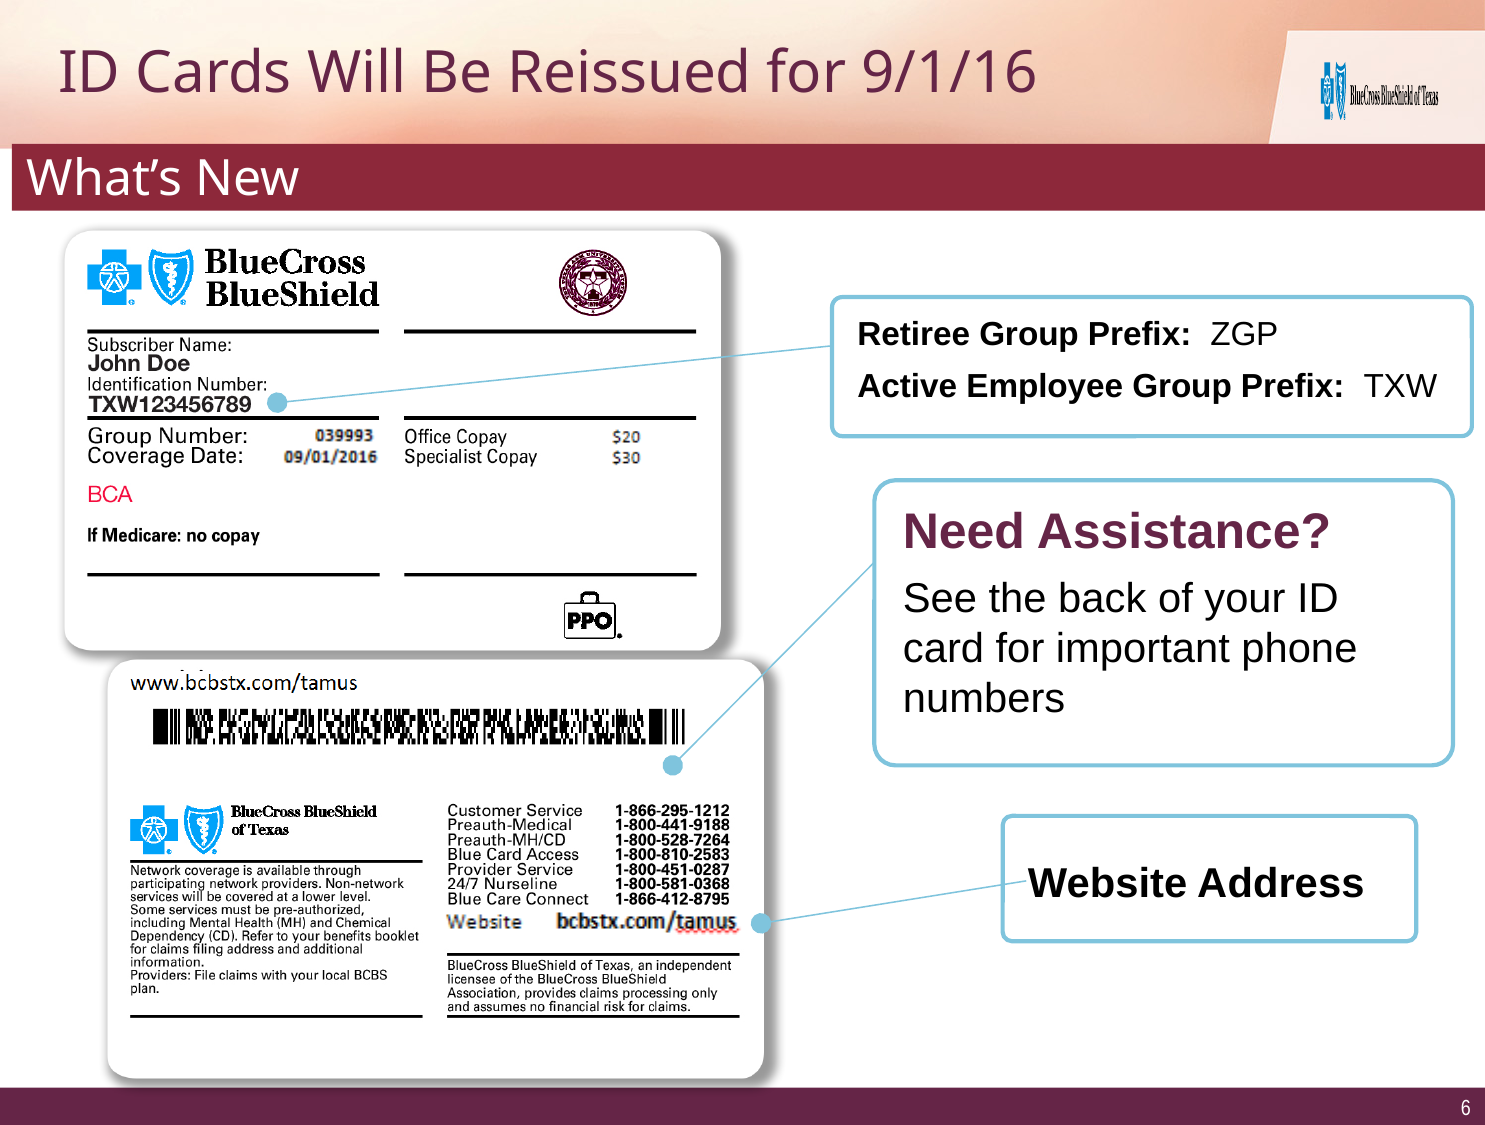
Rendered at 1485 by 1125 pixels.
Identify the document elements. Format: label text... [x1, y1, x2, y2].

text_box Need Assistance? See the back of your ID card for important phone numbers [872, 478, 1456, 768]
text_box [760, 880, 1027, 924]
slide_number 6 [1139, 1086, 1485, 1125]
text_box What’s New [11, 143, 1485, 211]
title ID Cards Will Be Reissued for 9/1/16 [43, 0, 1207, 143]
picture [1207, 0, 1485, 143]
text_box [672, 542, 894, 766]
text_box Website Address [1000, 813, 1419, 944]
picture [0, 0, 1485, 1091]
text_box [276, 345, 833, 403]
text_box Retiree Group Prefix: ZGP Active Employee Group Prefix: TXW [829, 294, 1474, 439]
